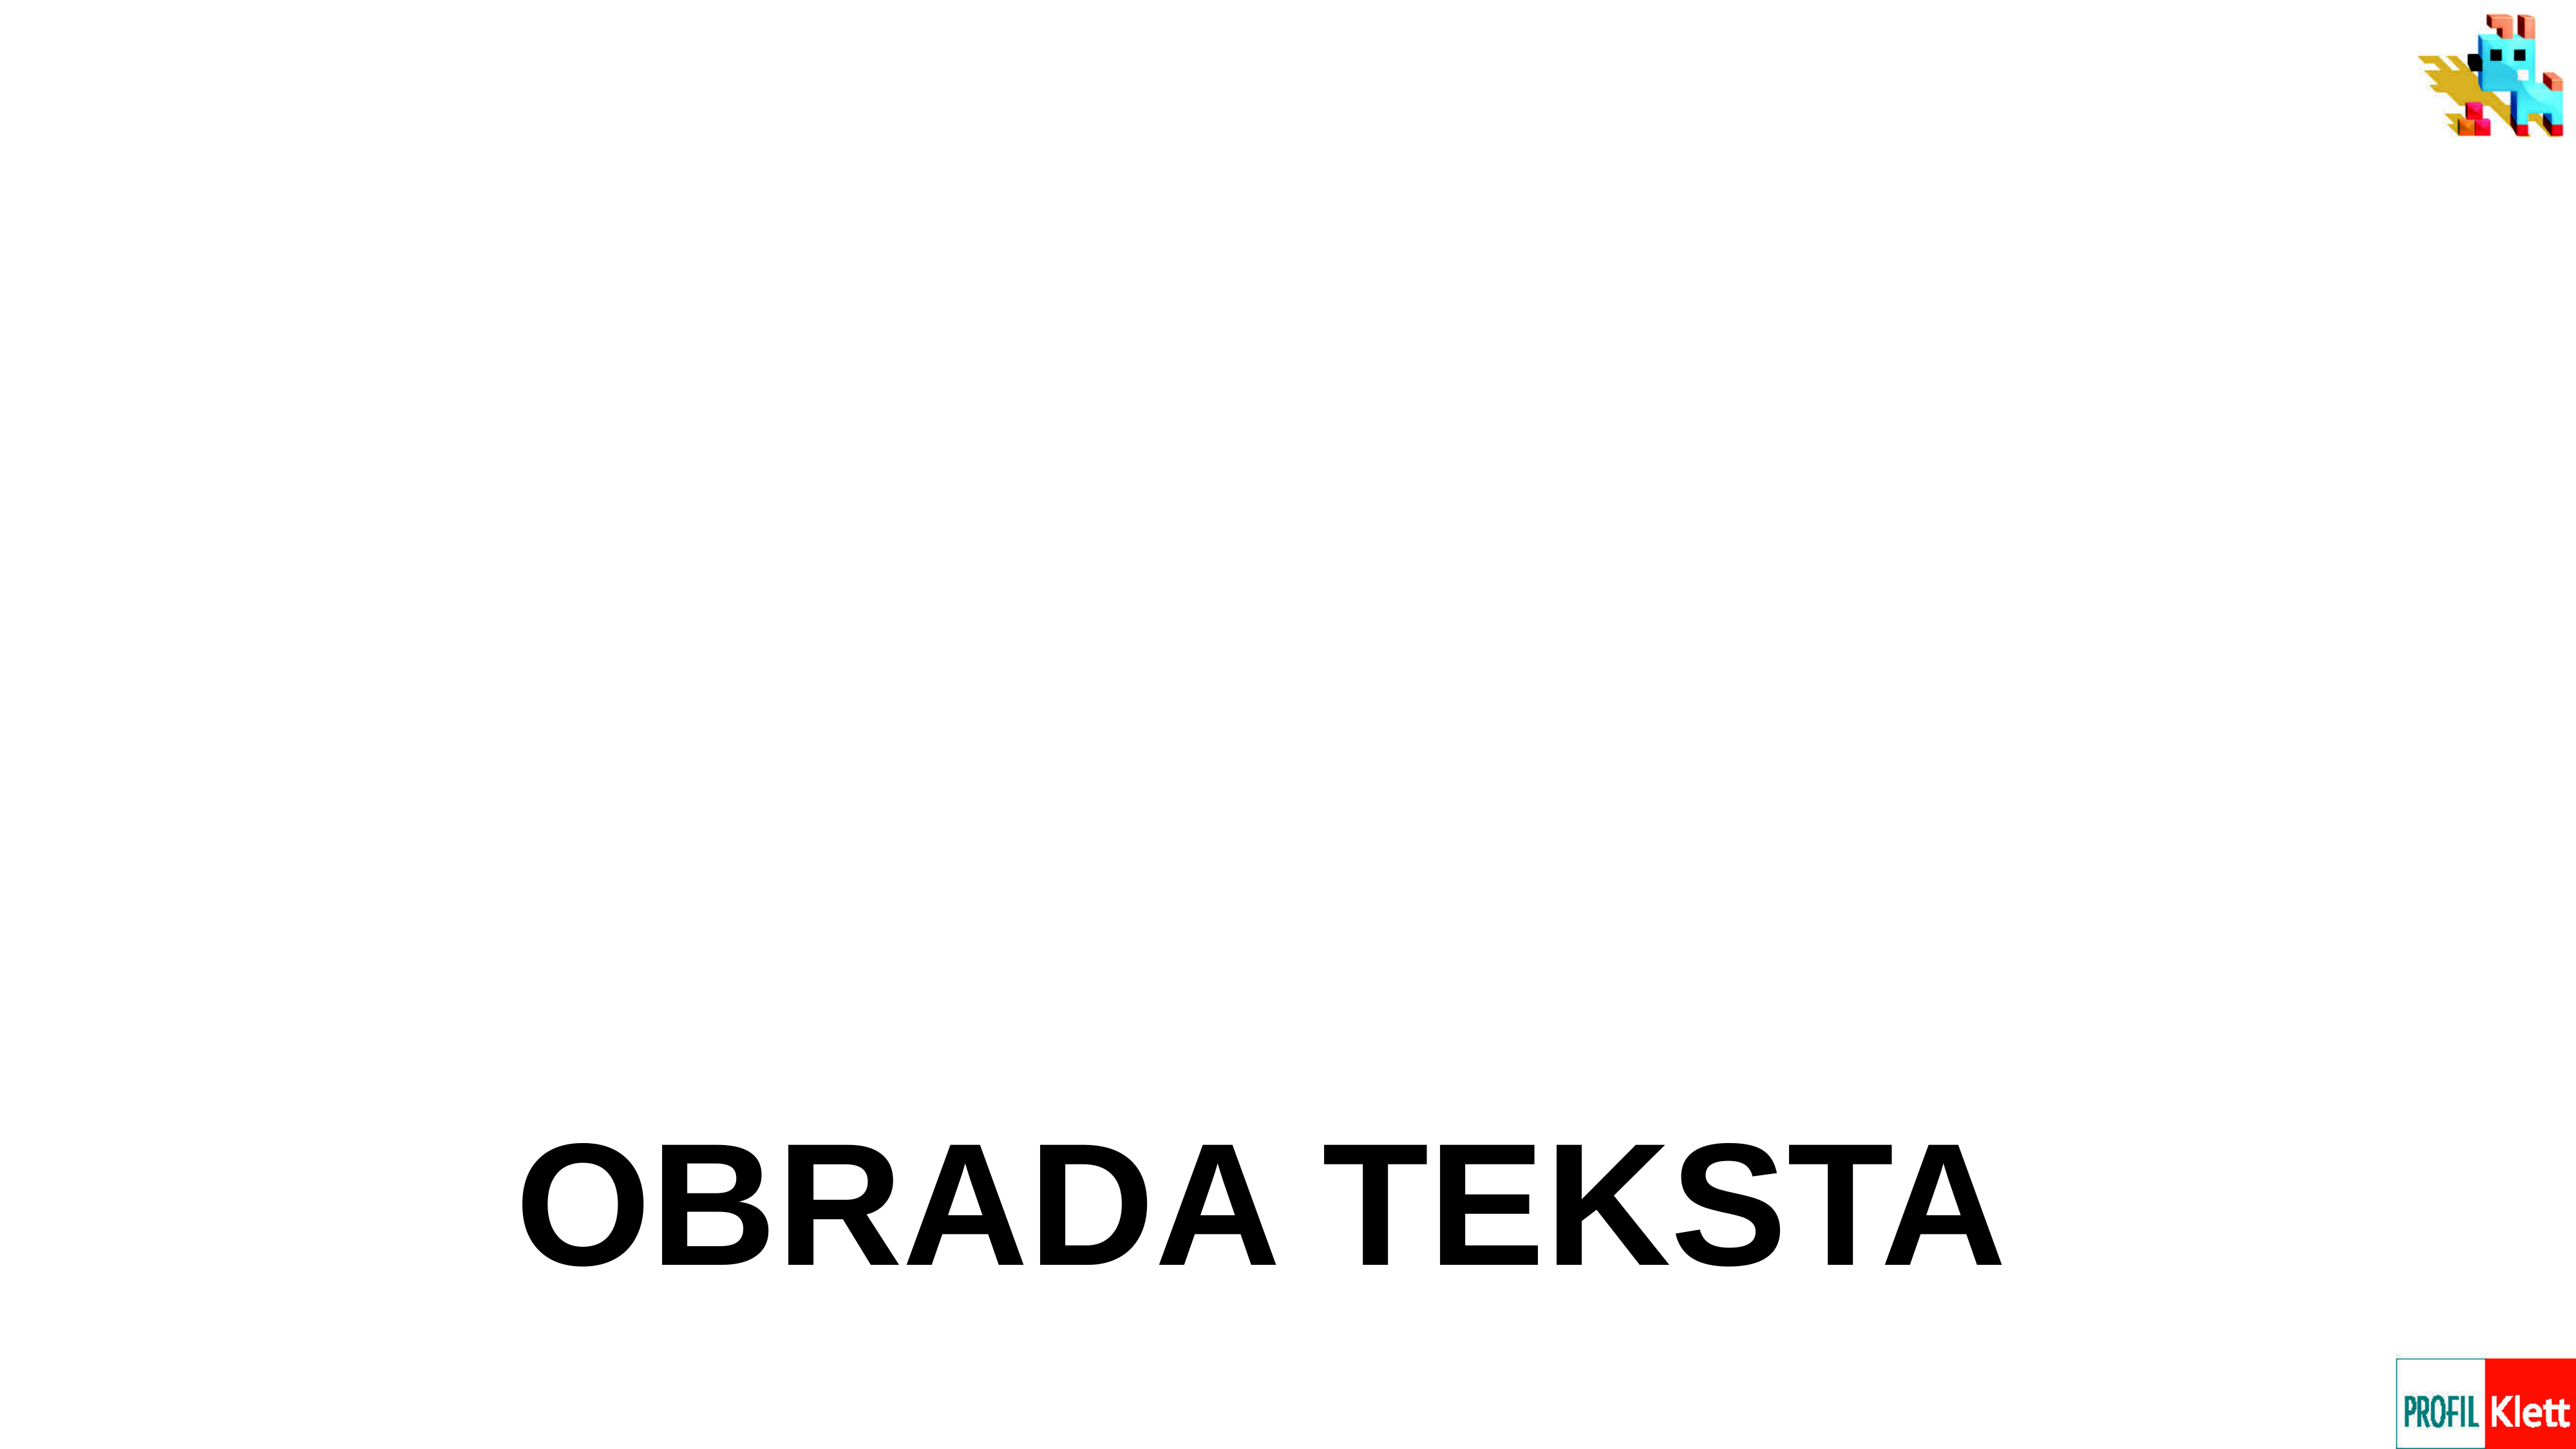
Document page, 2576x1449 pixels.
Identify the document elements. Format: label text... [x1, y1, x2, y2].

text_box OBRADA TEKSTA [510, 1086, 2012, 1305]
picture [0, 0, 2576, 1449]
